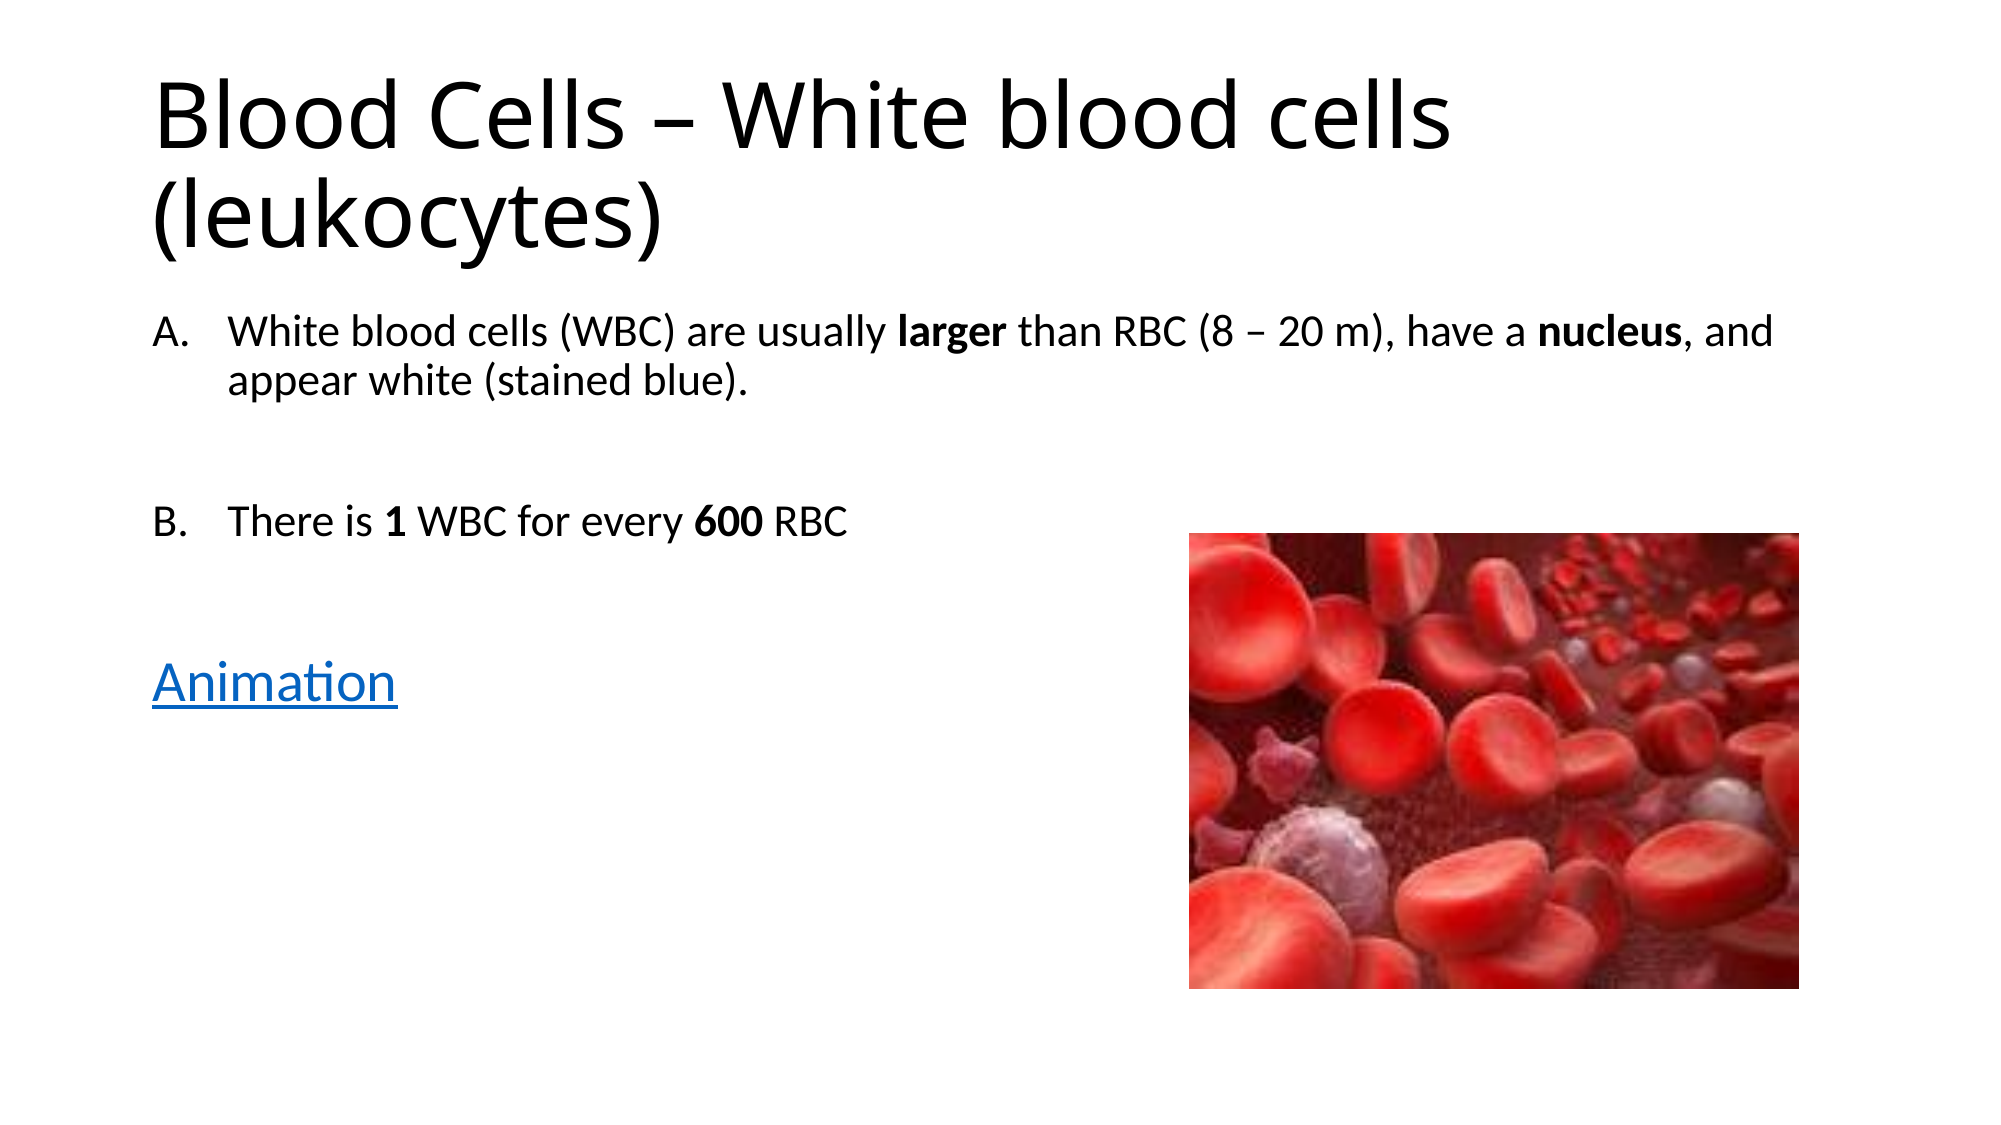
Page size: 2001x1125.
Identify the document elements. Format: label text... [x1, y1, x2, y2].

picture [1189, 533, 1799, 989]
list White blood cells (WBC) are usually larger than RBC (8 – 20 m), have a nucleus, and appear white (stained blue). There is 1 WBC for every 600 RBC Animation [137, 299, 1863, 1014]
title Blood Cells – White blood cells (leukocytes) [137, 59, 1863, 278]
